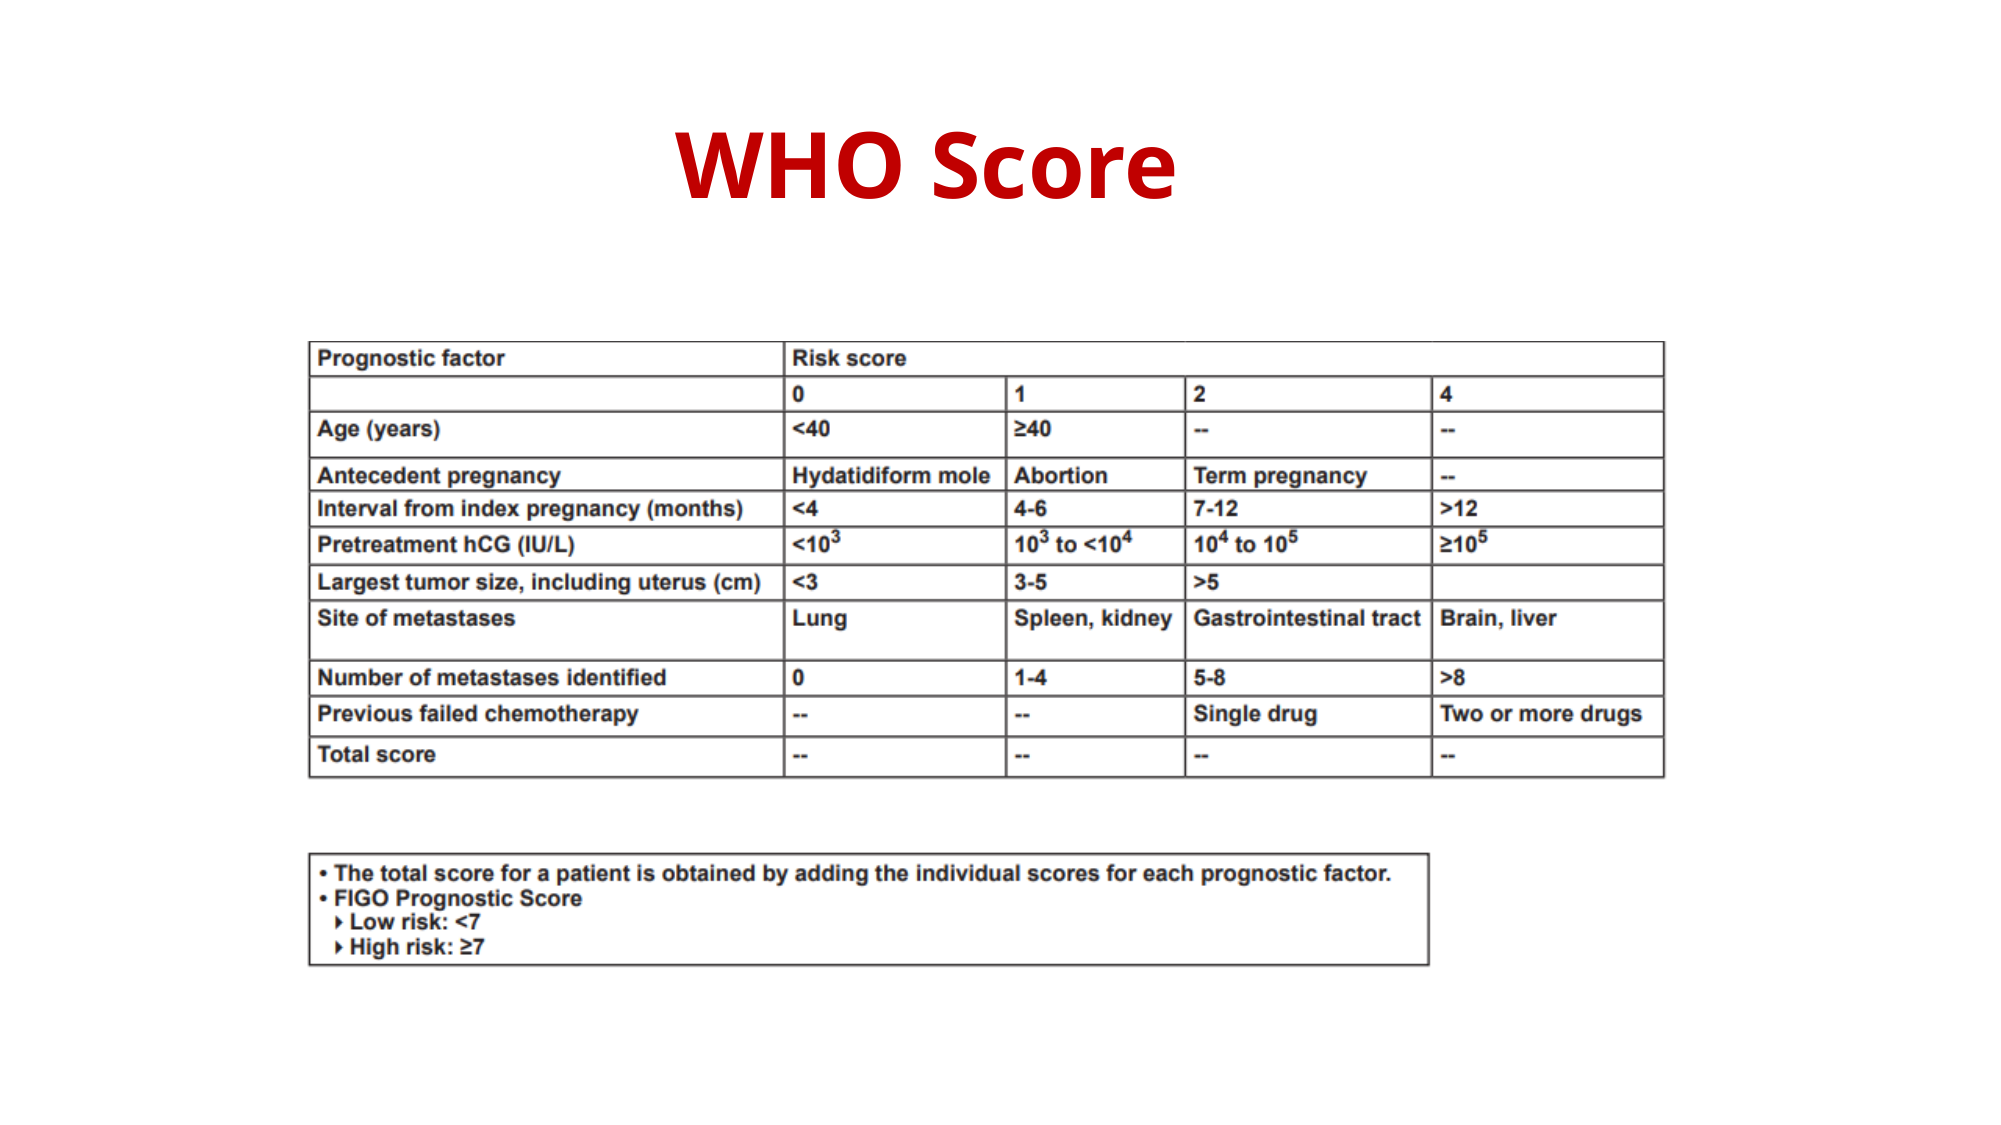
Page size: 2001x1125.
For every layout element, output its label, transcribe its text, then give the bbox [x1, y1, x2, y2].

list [306, 341, 1693, 972]
title WHO Score [137, 59, 1863, 278]
